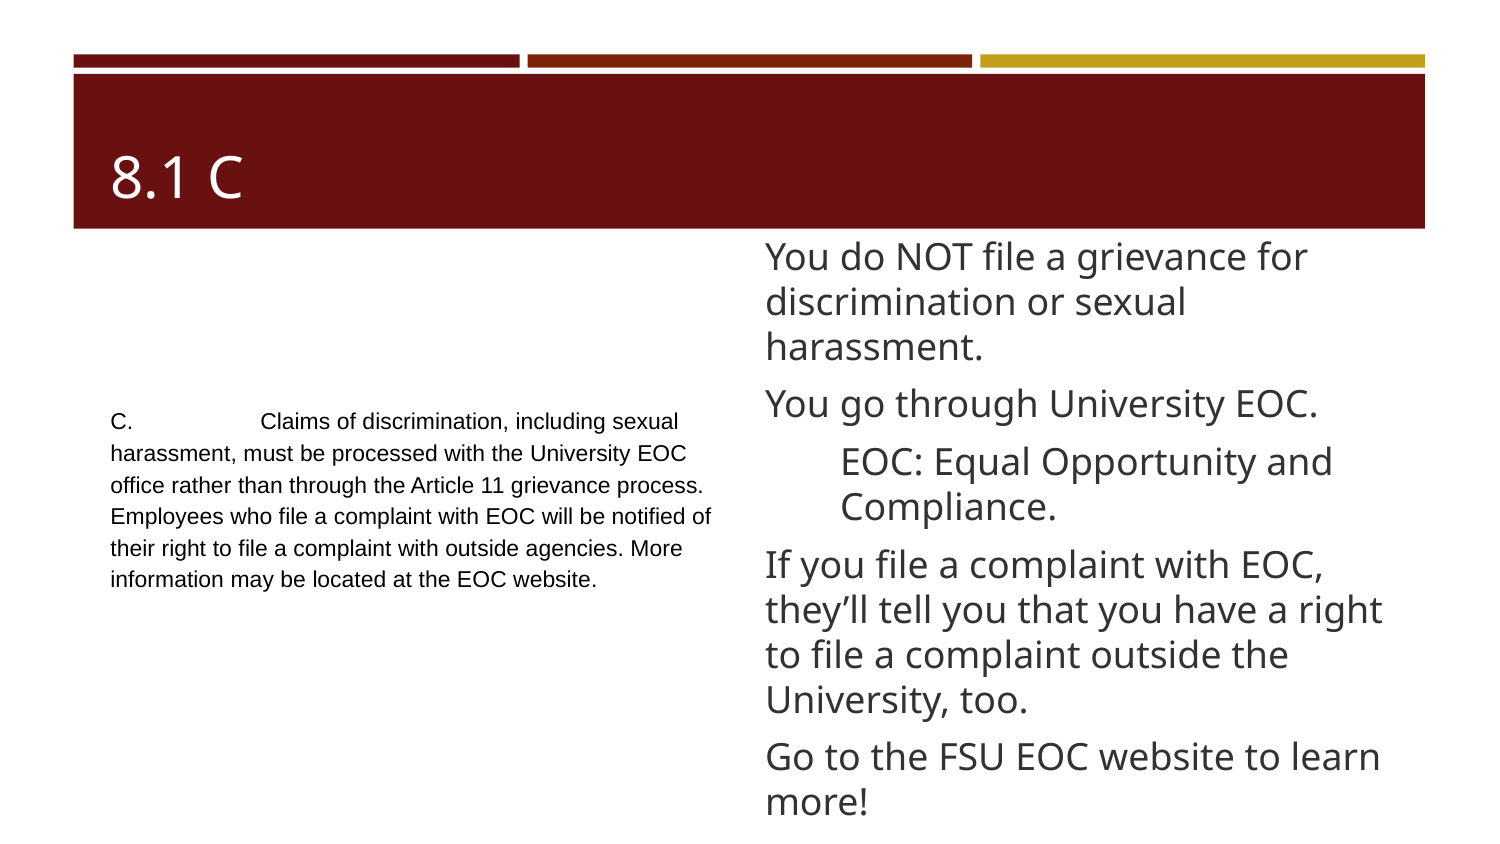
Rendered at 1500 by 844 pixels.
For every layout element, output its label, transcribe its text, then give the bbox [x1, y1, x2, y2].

title 8.1 C [95, 84, 1406, 218]
list C. Claims of discrimination, including sexual harassment, must be processed with the University EOC office rather than through the Article 11 grievance process. Employees who file a complaint with EOC will be notified of their right to file a complaint with outside agencies. More information may be located at the EOC website. [95, 274, 735, 722]
list You do NOT file a grievance for discrimination or sexual harassment. You go through University EOC. EOC: Equal Opportunity and Compliance. If you file a complaint with EOC, they’ll tell you that you have a right to file a complaint outside the University, too. Go to the FSU EOC website to learn more! [750, 274, 1418, 782]
